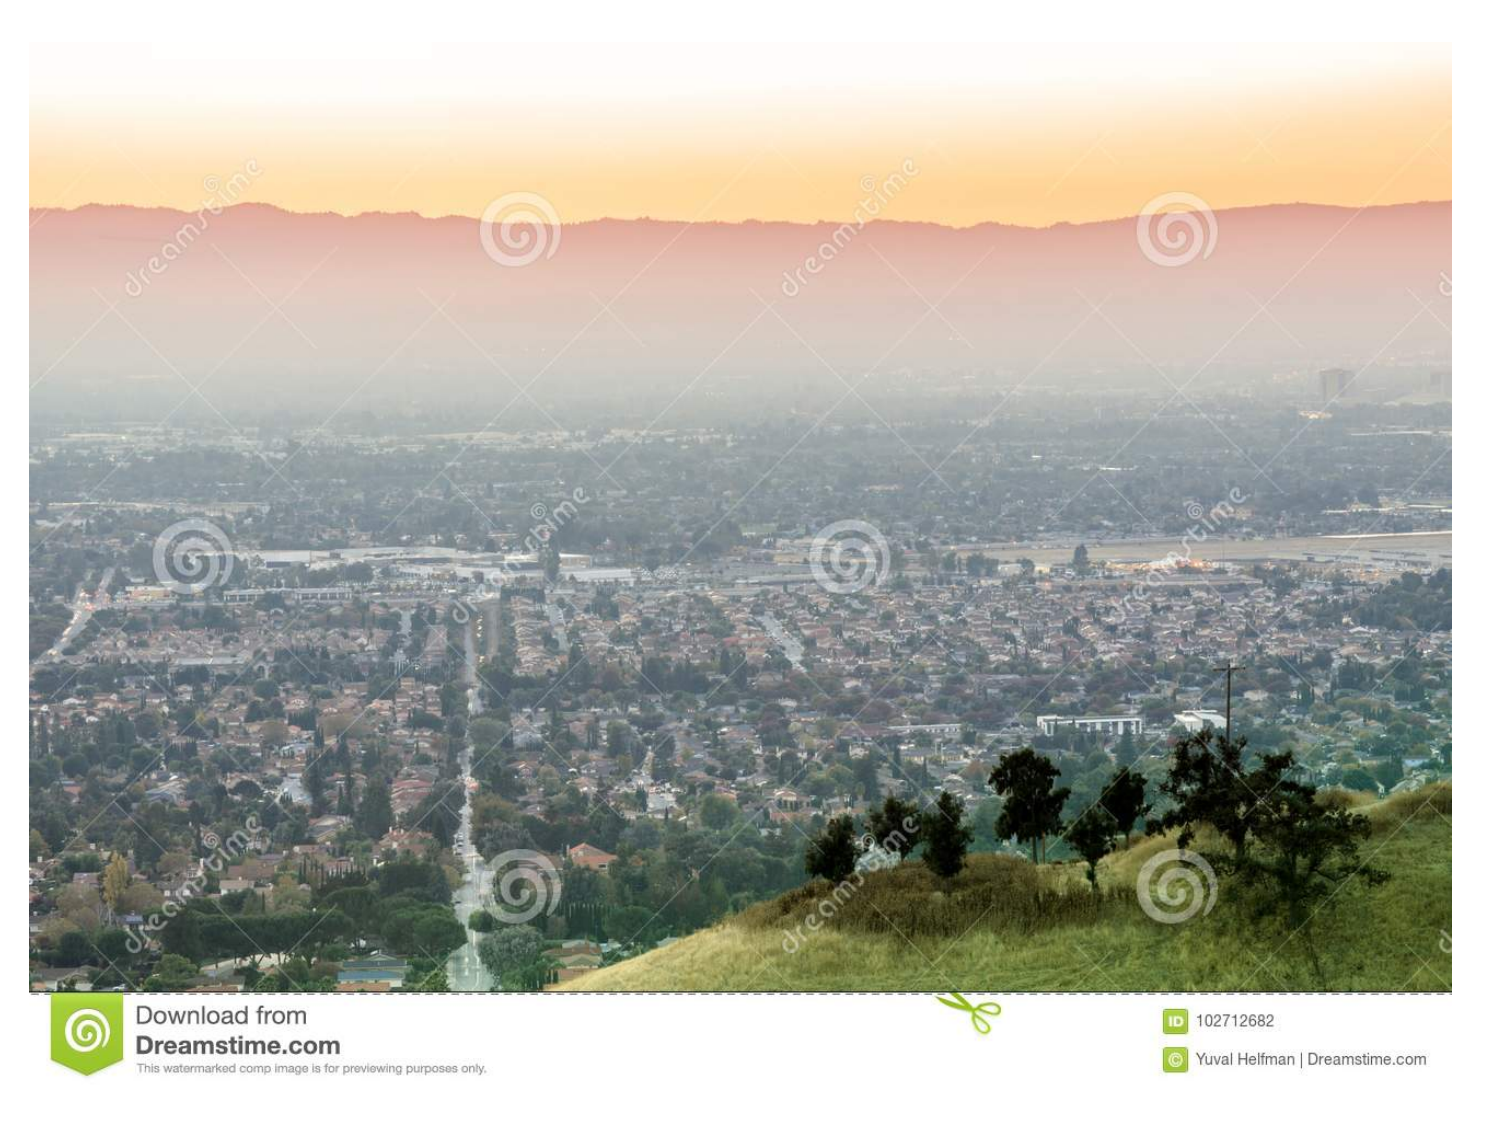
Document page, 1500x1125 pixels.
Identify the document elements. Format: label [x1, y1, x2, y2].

list [29, 42, 1453, 1091]
